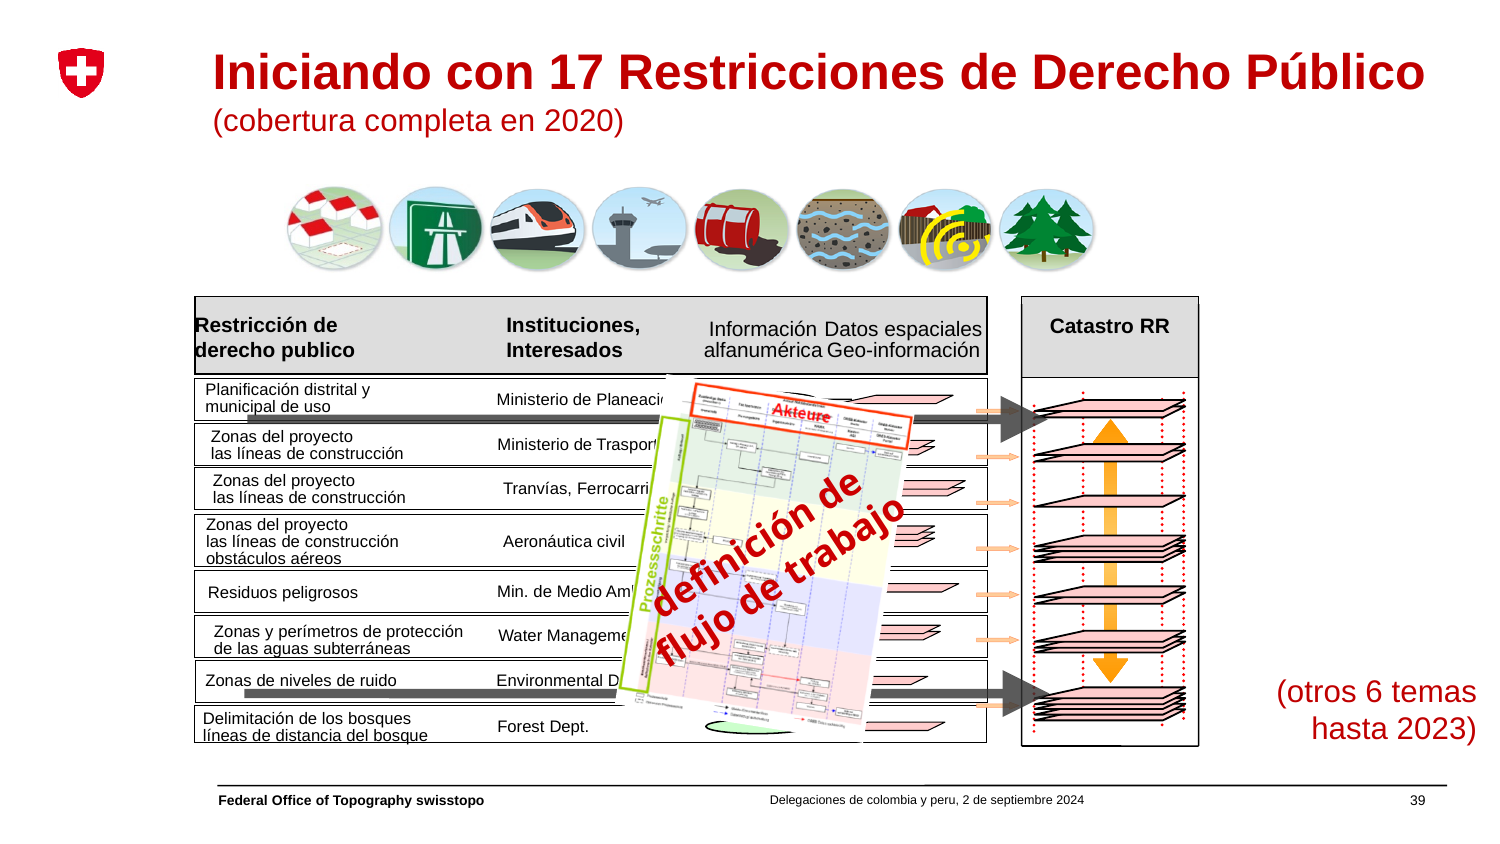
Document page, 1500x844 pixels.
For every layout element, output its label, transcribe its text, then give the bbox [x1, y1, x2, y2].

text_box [604, 391, 933, 727]
picture [58, 48, 104, 98]
text_box (otros 6 temas hasta 2023) [1255, 663, 1493, 754]
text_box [194, 184, 1199, 747]
title Iniciando con 17 Restricciones de Derecho Público (cobertura completa en 2020) [212, 39, 1437, 162]
